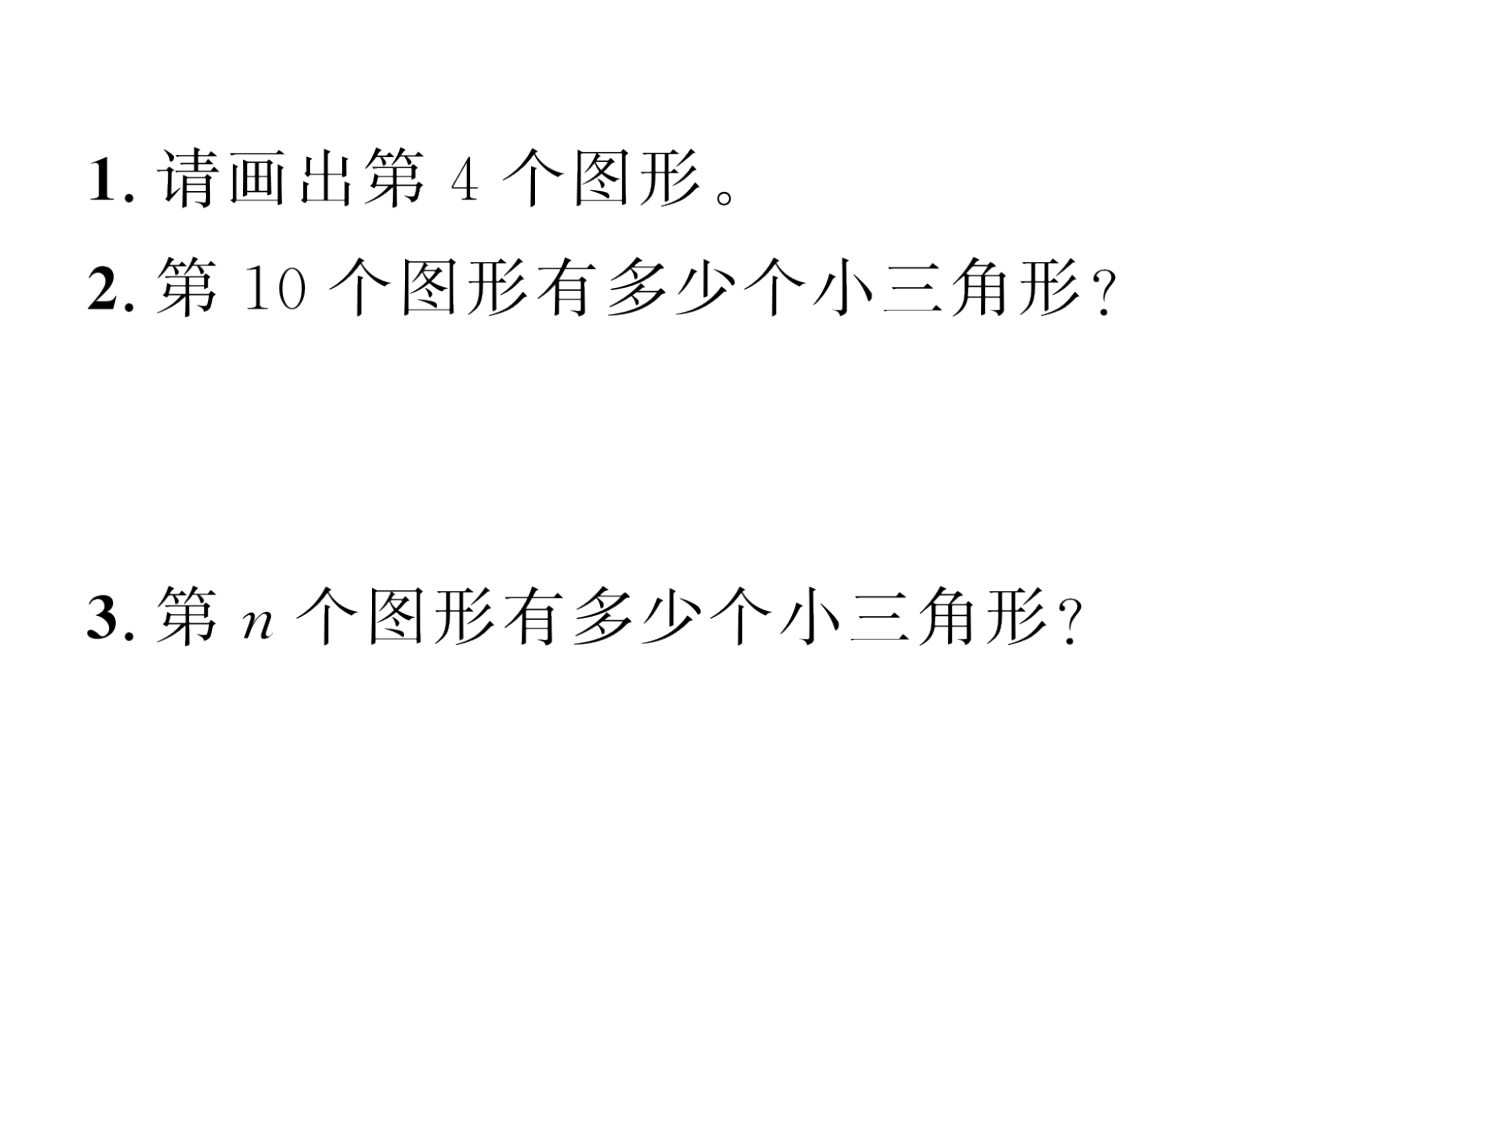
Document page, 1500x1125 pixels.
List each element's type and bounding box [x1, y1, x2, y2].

picture [82, 125, 1500, 780]
